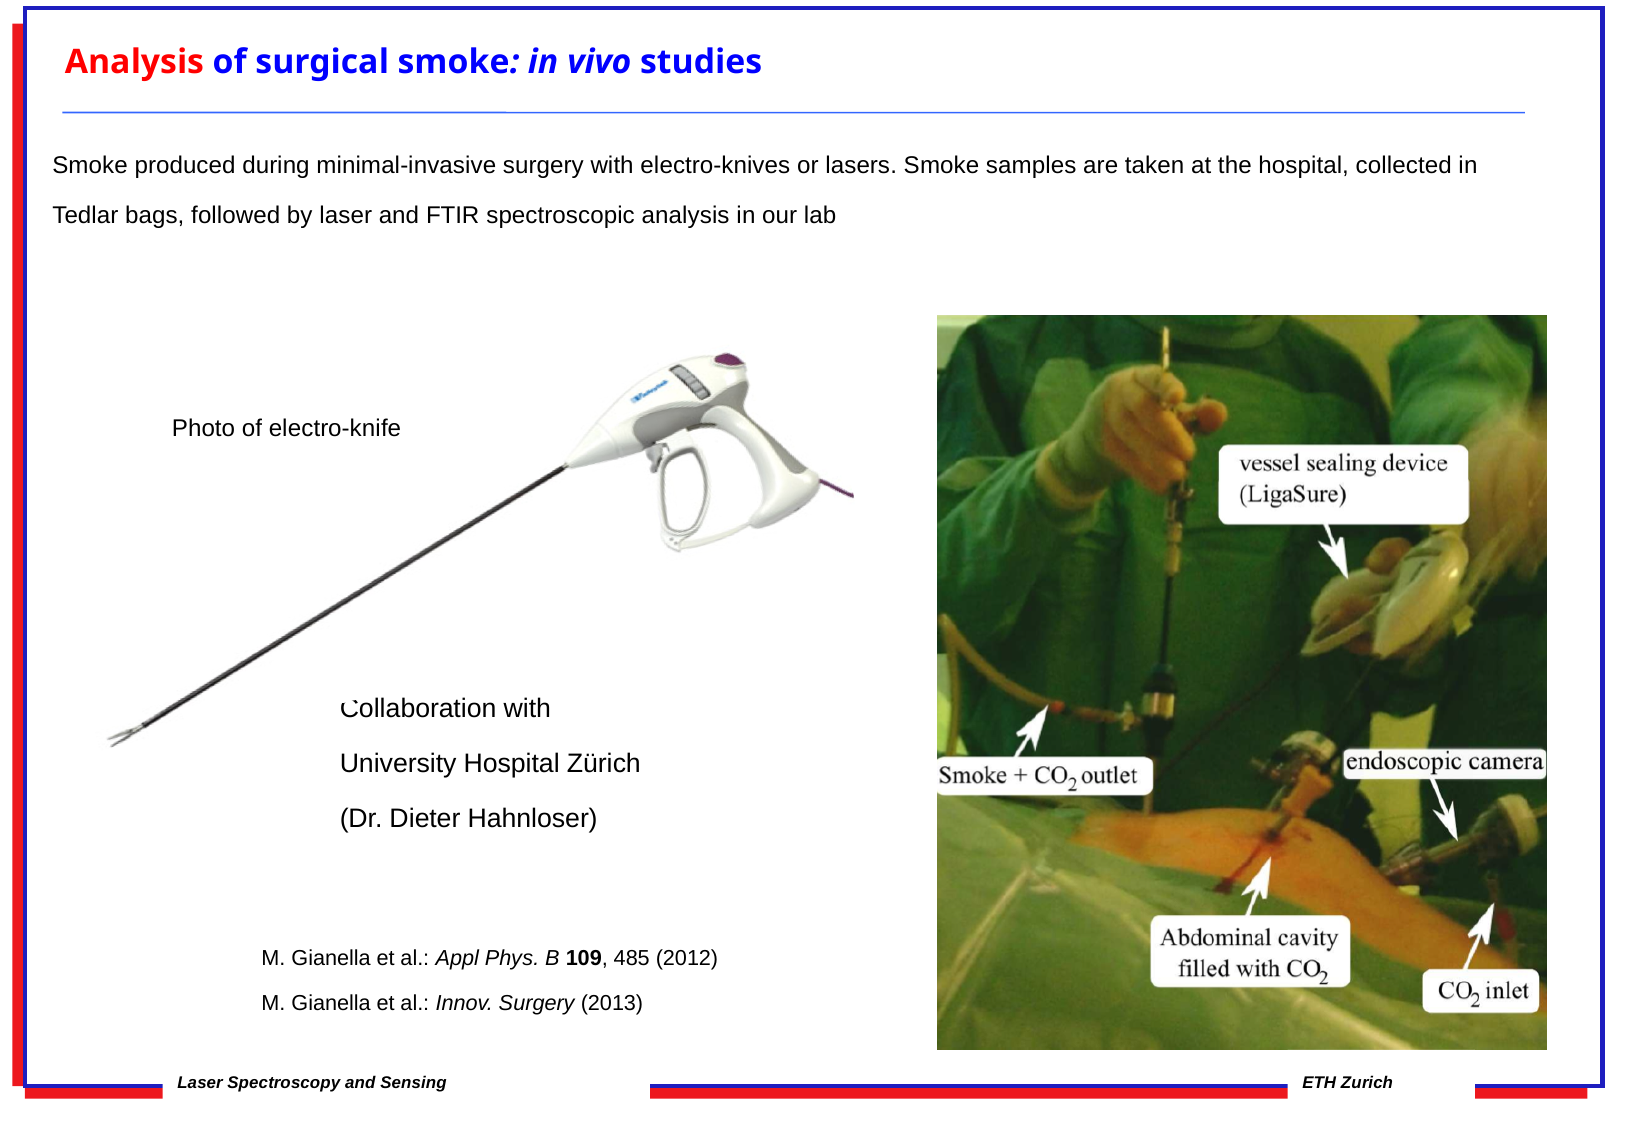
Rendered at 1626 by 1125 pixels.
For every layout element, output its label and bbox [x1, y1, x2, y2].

text_box [12, 7, 1603, 1124]
